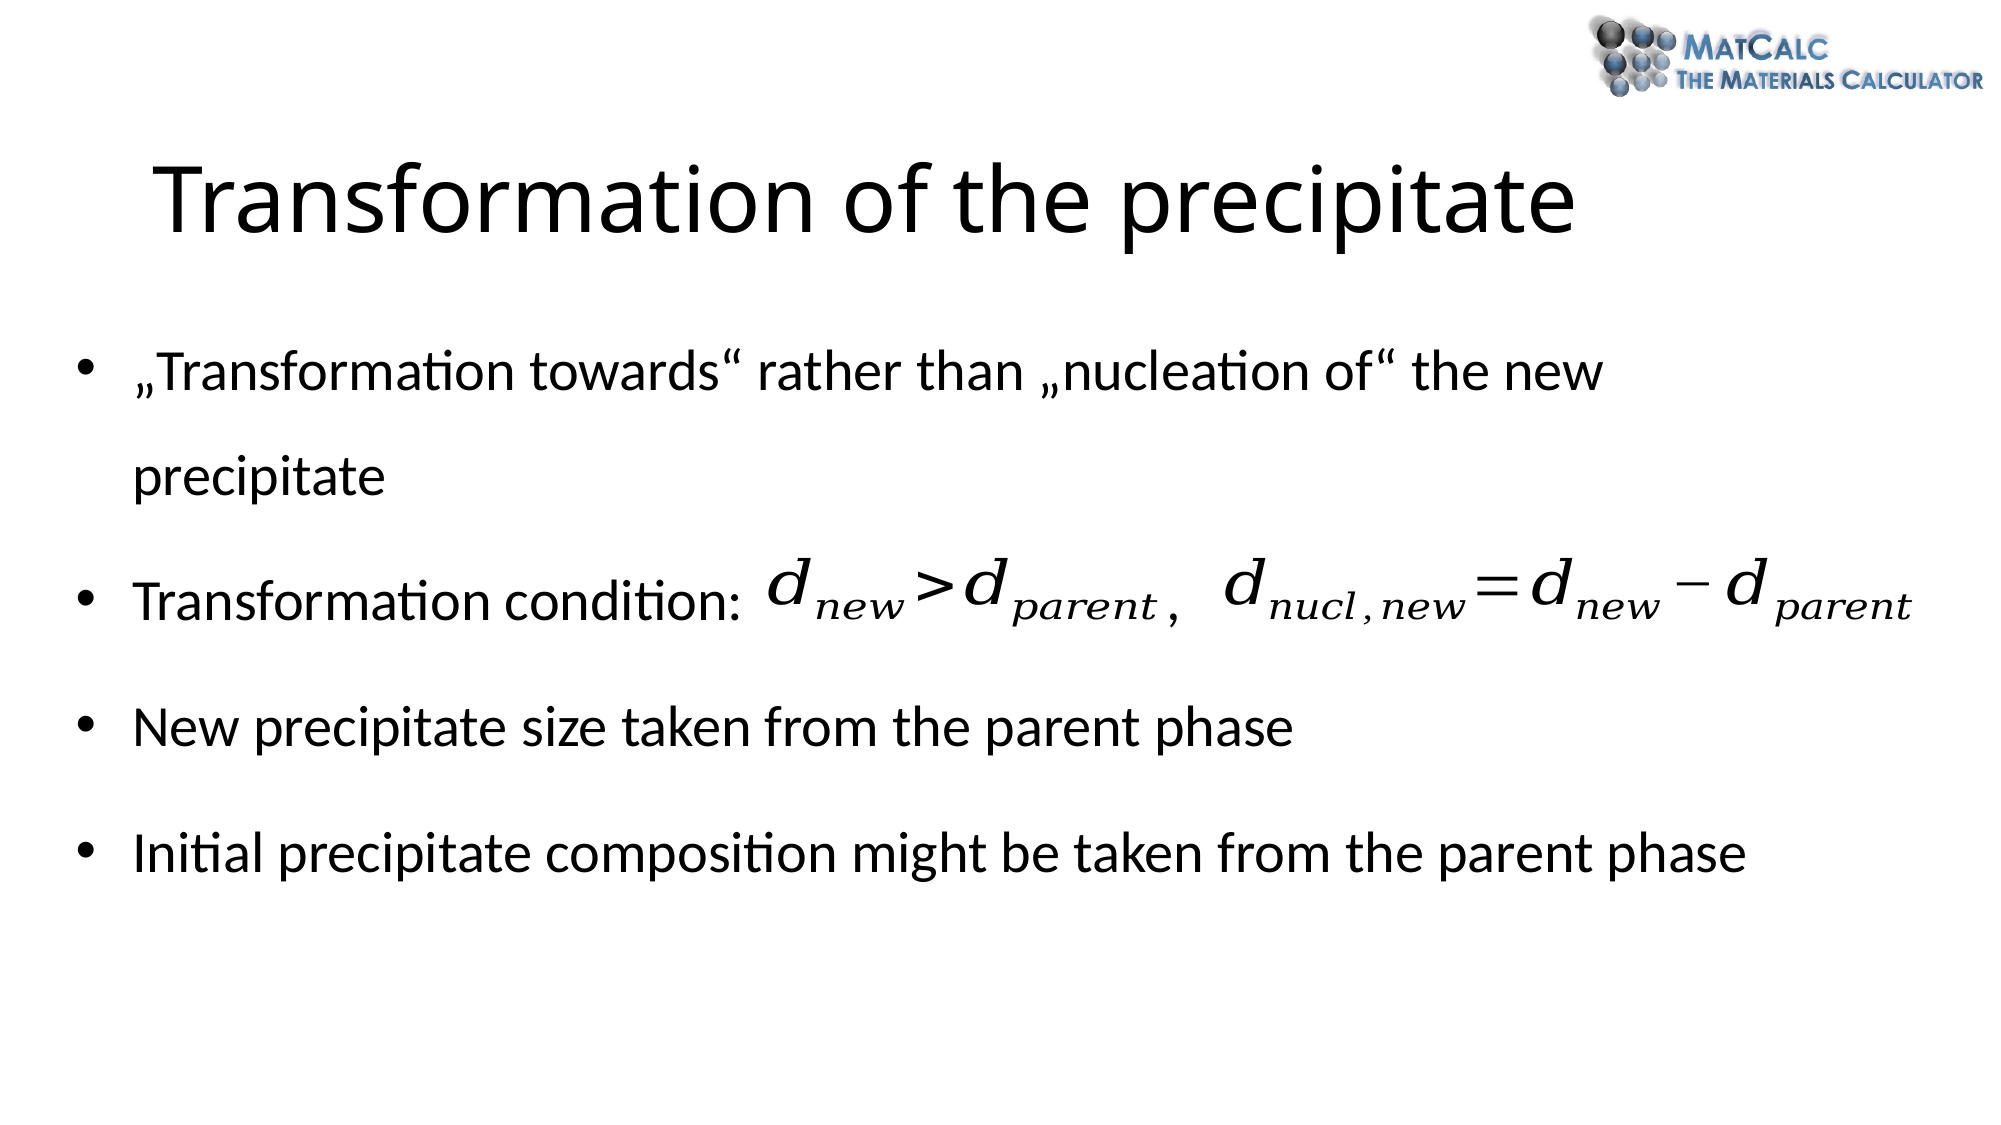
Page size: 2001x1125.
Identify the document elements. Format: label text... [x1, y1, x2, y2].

picture [1585, 12, 1988, 107]
title Transformation of the precipitate [137, 59, 1863, 278]
text_box „Transformation towards“ rather than „nucleation of“ the new precipitate Transformation condition: , New precipitate size taken from the parent phase Initial precipitate composition might be taken from the parent phase [60, 289, 1838, 1027]
